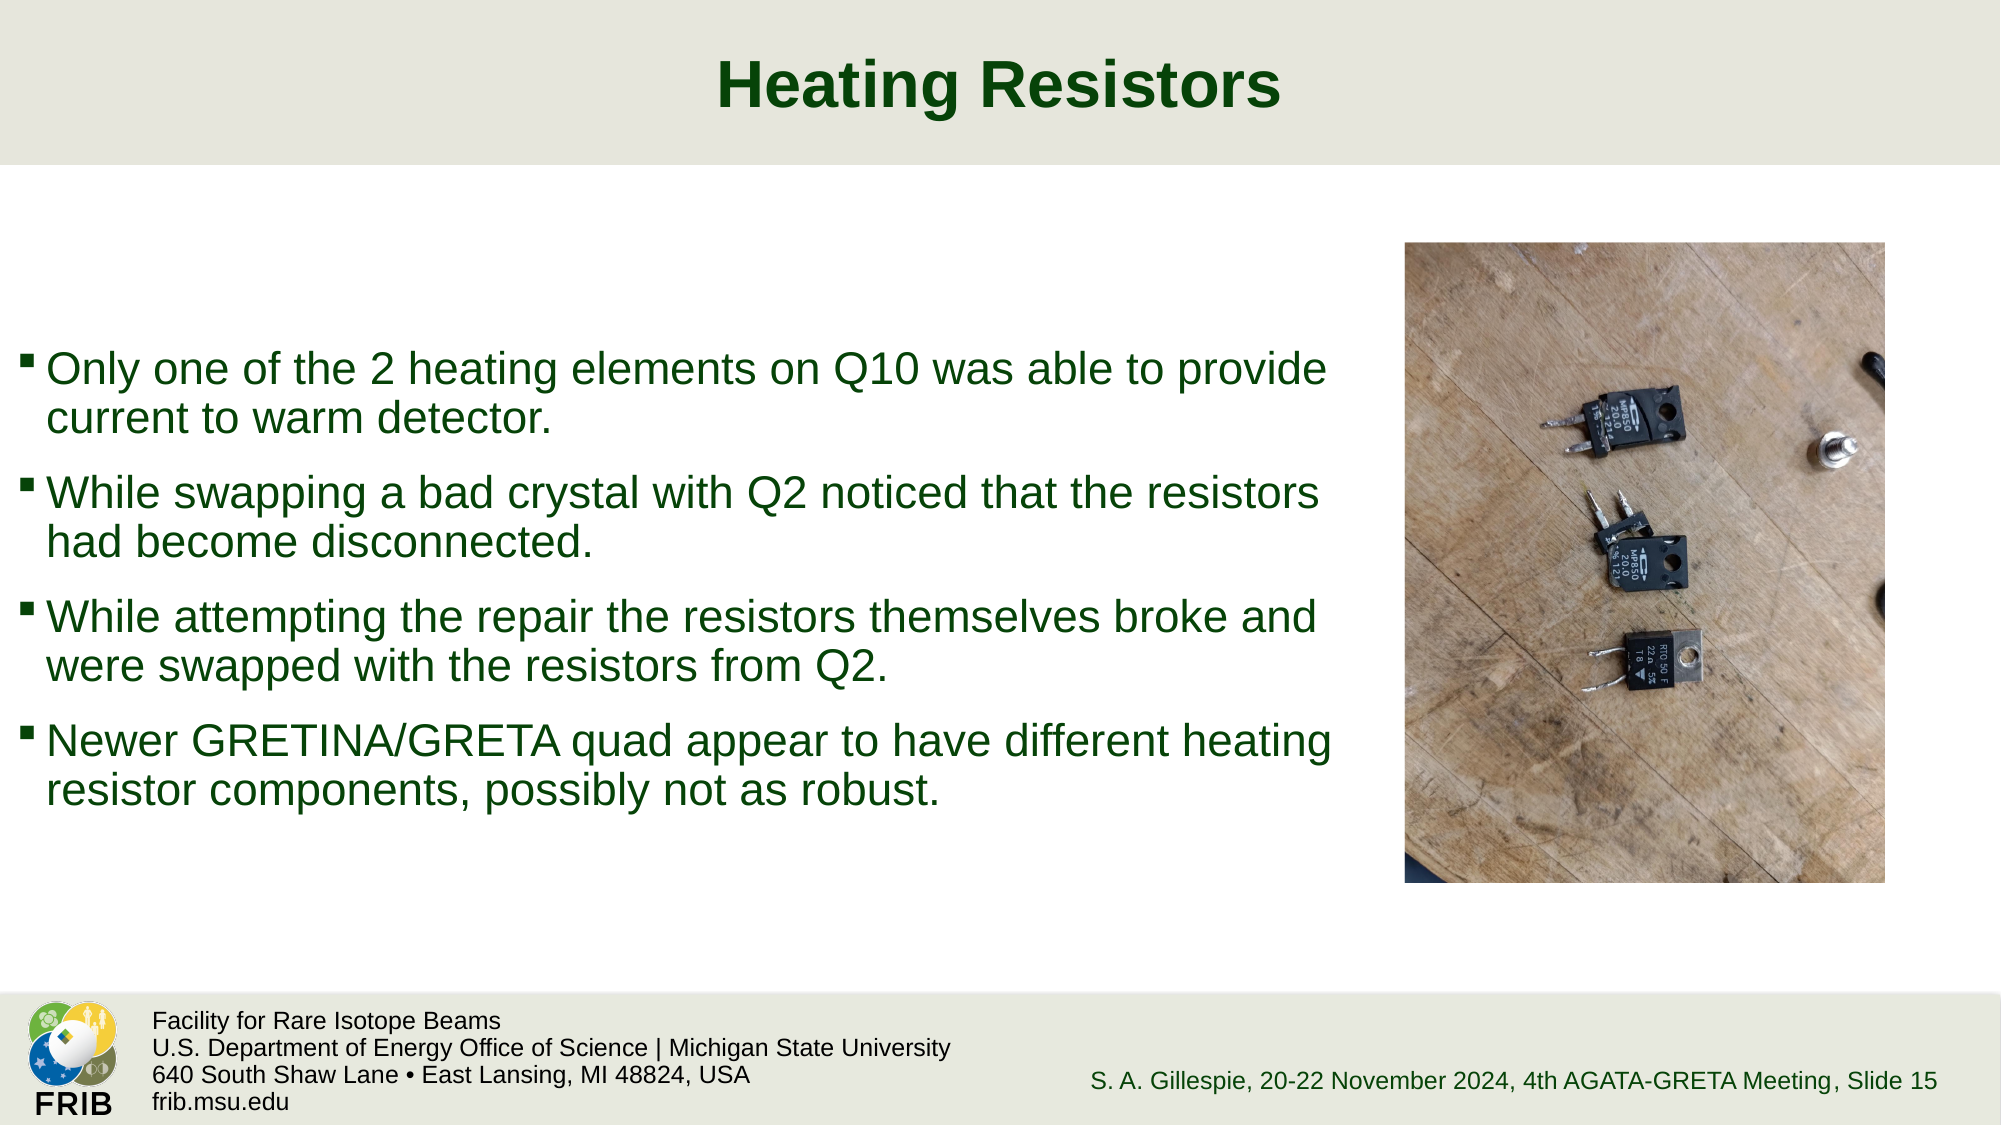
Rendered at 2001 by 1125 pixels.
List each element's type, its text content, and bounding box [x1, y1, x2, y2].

footer S. A. Gillespie, 20-22 November 2024, 4th AGATA-GRETA Meeting [975, 1042, 1833, 1103]
title Heating Resistors [16, 46, 1984, 127]
picture [21, 994, 124, 1115]
list Only one of the 2 heating elements on Q10 was able to provide current to warm detector. While swapping a bad crystal with Q2 noticed that the resistors had become disconnected. While attempting the repair the resistors themselves broke and were swapped with the resistors from Q2. Newer GRETINA/GRETA quad appear to have different heating resistor components, possibly not as robust. [16, 174, 1351, 986]
slide_number , Slide 15 [1833, 1042, 2000, 1103]
picture [1323, 243, 1965, 882]
picture [0, 0, 2000, 165]
